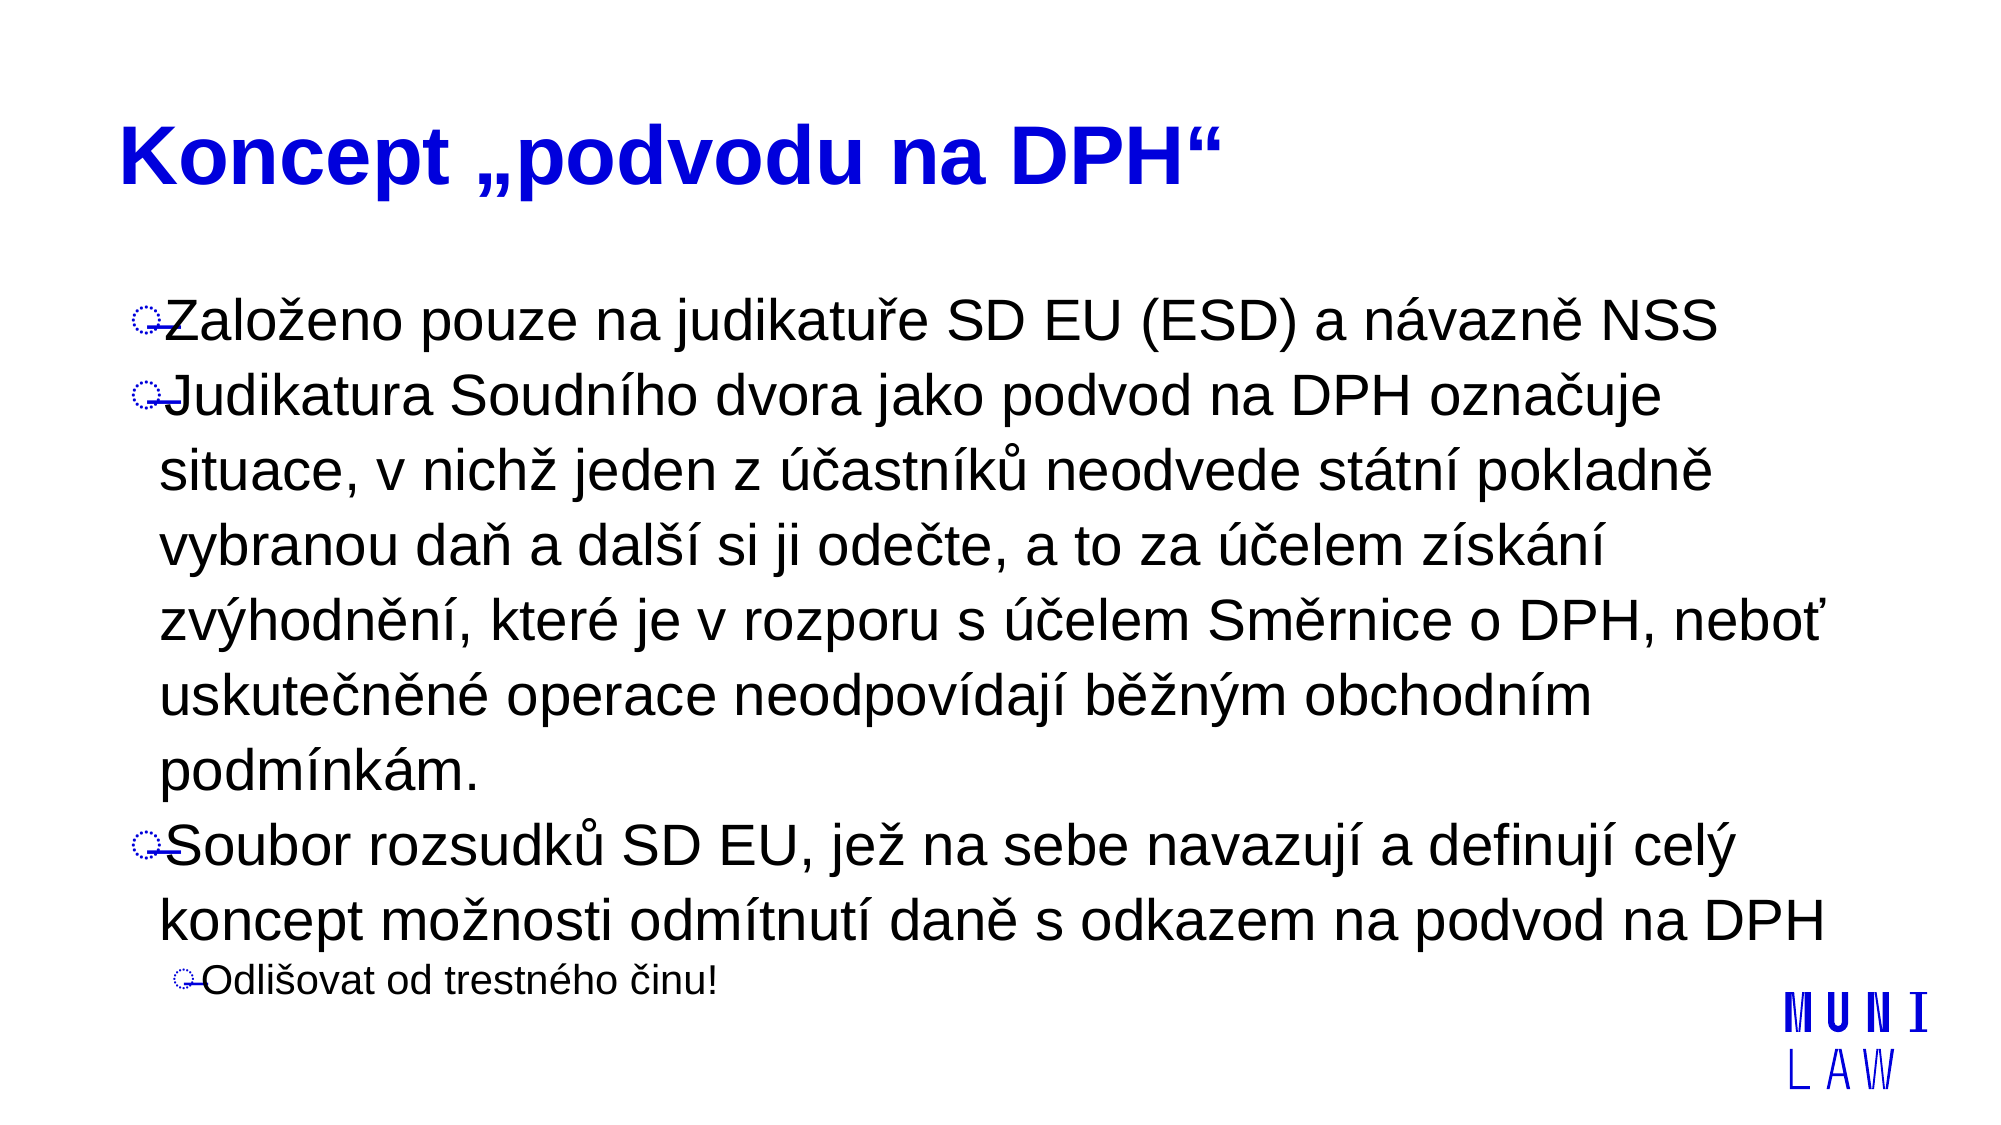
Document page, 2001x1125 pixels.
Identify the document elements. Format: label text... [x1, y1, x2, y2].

title Koncept „podvodu na DPH“ [118, 118, 1883, 193]
list Založeno pouze na judikatuře SD EU (ESD) a návazně NSS Judikatura Soudního dvora jako podvod na DPH označuje situace, v nichž jeden z účastníků neodvede státní pokladně vybranou daň a další si ji odečte, a to za účelem získání zvýhodnění, které je v rozporu s účelem Směrnice o DPH, neboť uskutečněné operace neodpovídají běžným obchodním podmínkám. Soubor rozsudků SD EU, jež na sebe navazují a definují celý koncept možnosti odmítnutí daně s odkazem na podvod na DPH Odlišovat od trestného činu! [118, 277, 1883, 957]
